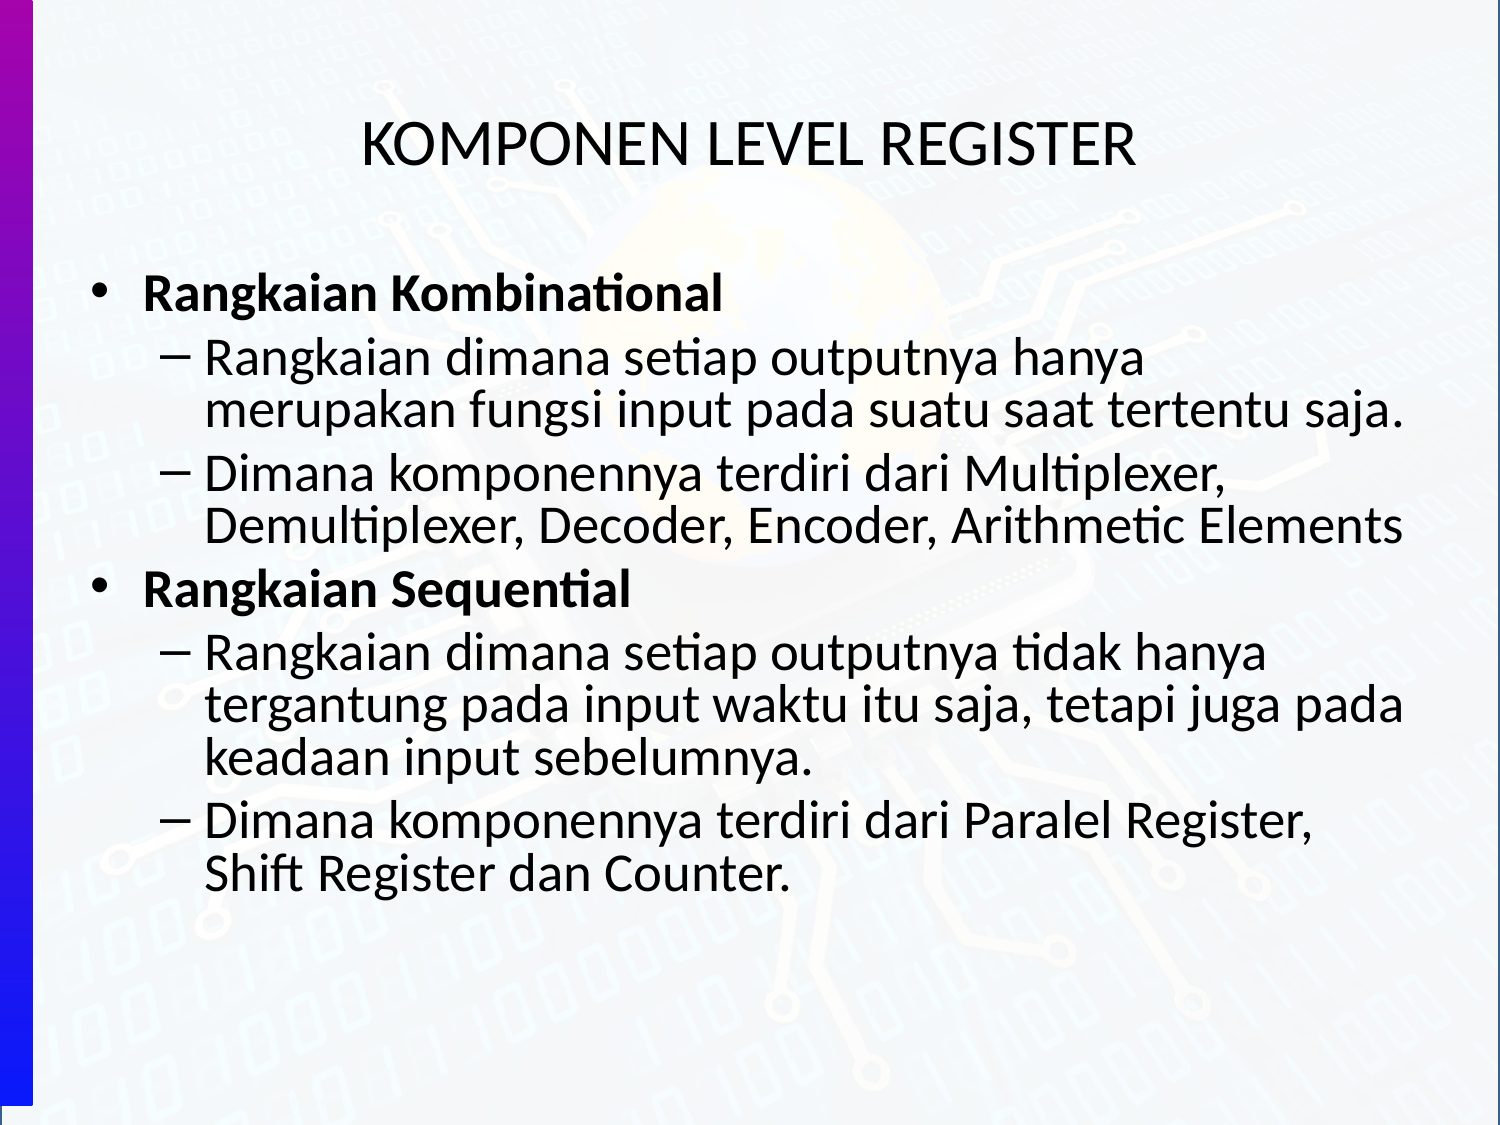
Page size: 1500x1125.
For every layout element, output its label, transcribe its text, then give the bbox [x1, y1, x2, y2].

title KOMPONEN LEVEL REGISTER [75, 45, 1425, 233]
list Rangkaian Kombinational Rangkaian dimana setiap outputnya hanya merupakan fungsi input pada suatu saat tertentu saja. Dimana komponennya terdiri dari Multiplexer, Demultiplexer, Decoder, Encoder, Arithmetic Elements Rangkaian Sequential Rangkaian dimana setiap outputnya tidak hanya tergantung pada input waktu itu saja, tetapi juga pada keadaan input sebelumnya. Dimana komponennya terdiri dari Paralel Register, Shift Register dan Counter. [75, 262, 1425, 1005]
